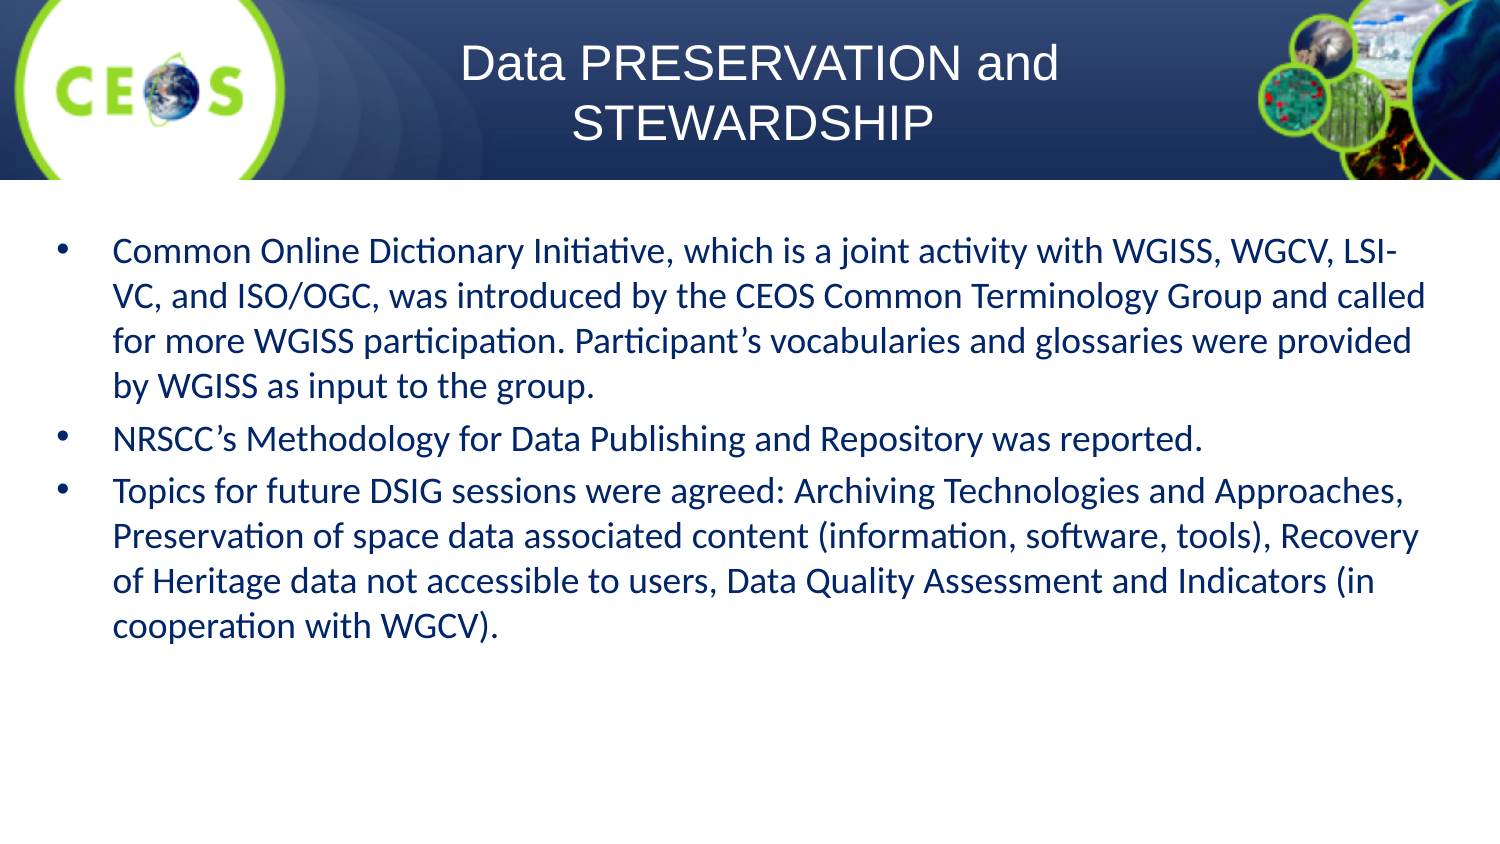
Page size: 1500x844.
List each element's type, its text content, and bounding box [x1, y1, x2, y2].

title Data PRESERVATION and STEWARDSHIP [249, 20, 1257, 161]
picture [0, 0, 1500, 180]
list Common Online Dictionary Initiative, which is a joint activity with WGISS, WGCV, LSI-VC, and ISO/OGC, was introduced by the CEOS Common Terminology Group and called for more WGISS participation. Participant’s vocabularies and glossaries were provided by WGISS as input to the group. NRSCC’s Methodology for Data Publishing and Repository was reported. Topics for future DSIG sessions were agreed: Archiving Technologies and Approaches, Preservation of space data associated content (information, software, tools), Recovery of Heritage data not accessible to users, Data Quality Assessment and Indicators (in cooperation with WGCV). [41, 218, 1450, 808]
